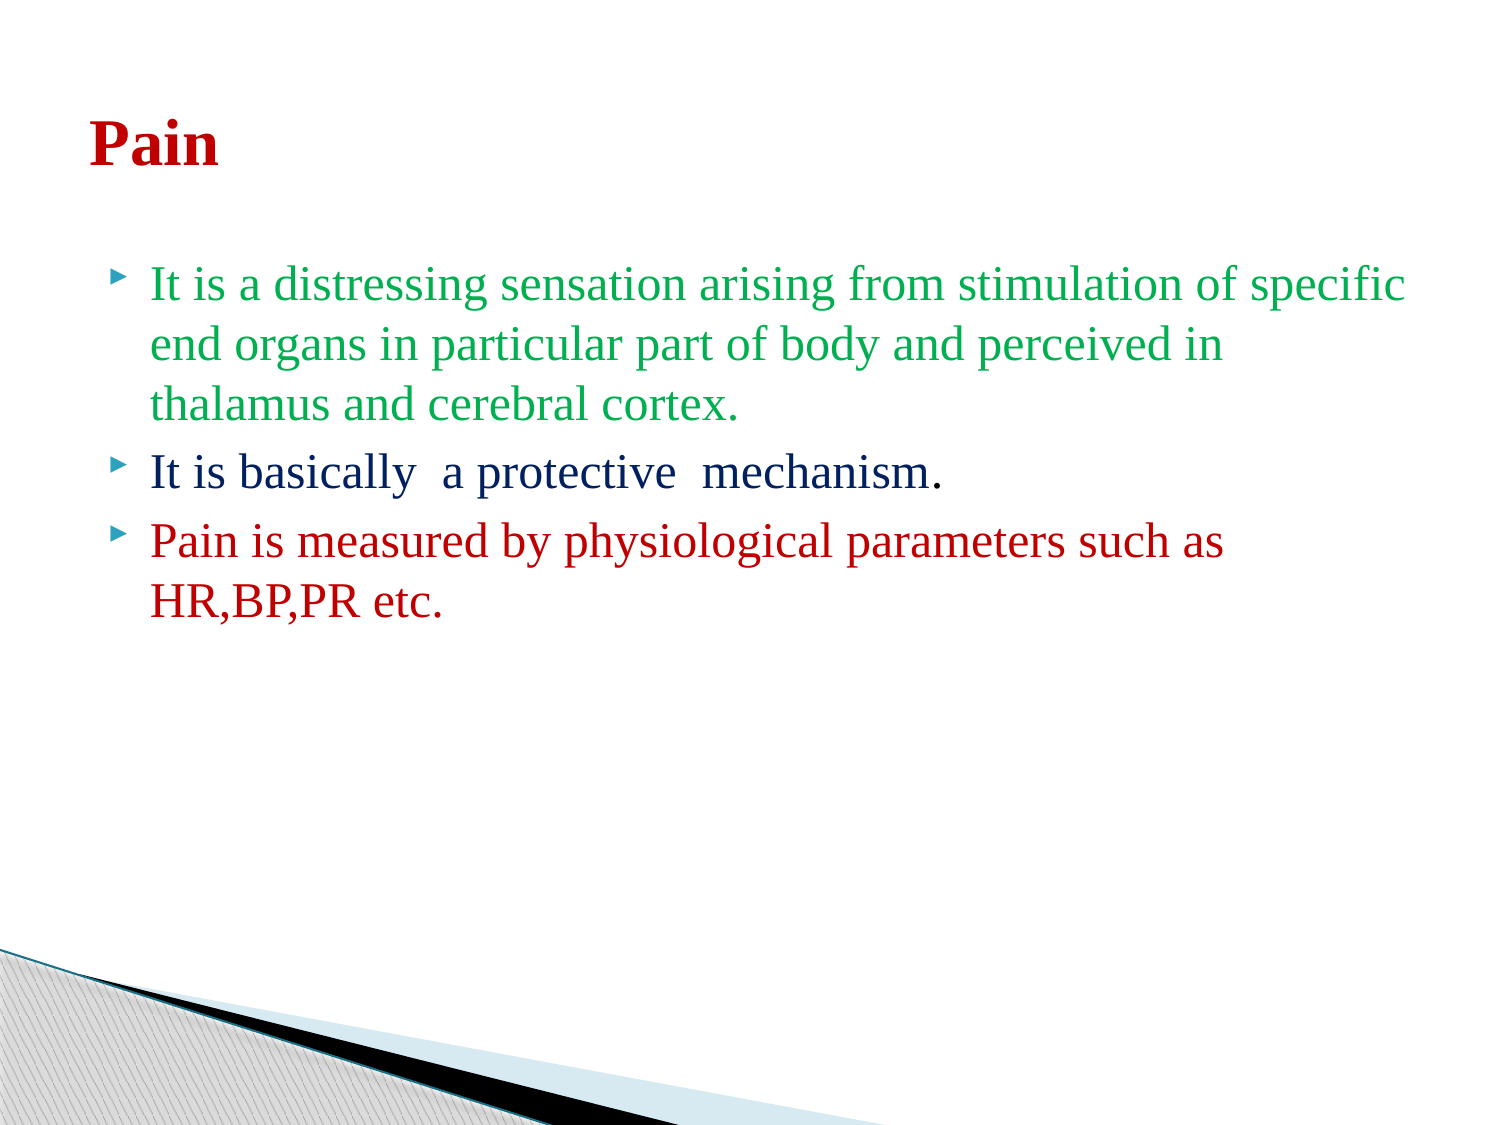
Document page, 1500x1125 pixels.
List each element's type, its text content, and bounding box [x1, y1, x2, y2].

title Pain [75, 45, 1425, 233]
list It is a distressing sensation arising from stimulation of specific end organs in particular part of body and perceived in thalamus and cerebral cortex. It is basically a protective mechanism. Pain is measured by physiological parameters such as HR,BP,PR etc. [75, 243, 1425, 986]
